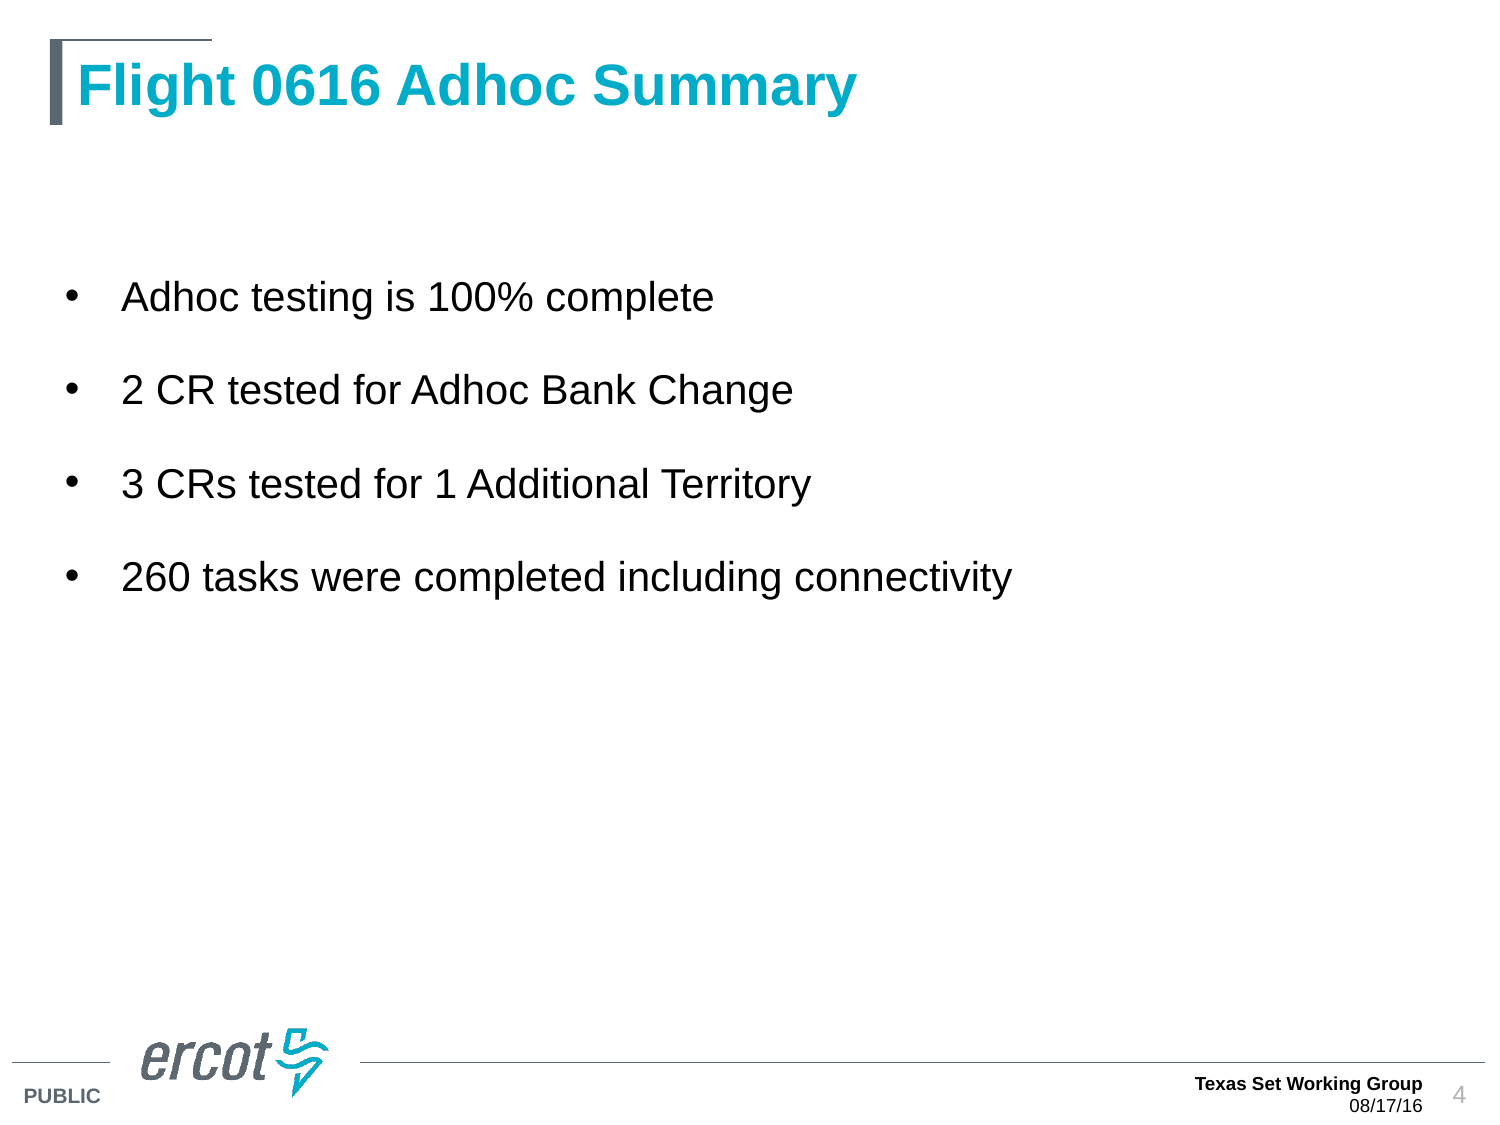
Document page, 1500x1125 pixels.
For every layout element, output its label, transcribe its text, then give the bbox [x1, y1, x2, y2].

picture [137, 1024, 332, 1100]
slide_number 4 [1438, 1076, 1475, 1112]
text_box Texas Set Working Group 08/17/16 [1162, 1064, 1438, 1125]
title Flight 0616 Adhoc Summary [62, 39, 1450, 228]
list Adhoc testing is 100% complete 2 CR tested for Adhoc Bank Change 3 CRs tested for 1 Additional Territory 260 tasks were completed including connectivity [50, 237, 1450, 947]
